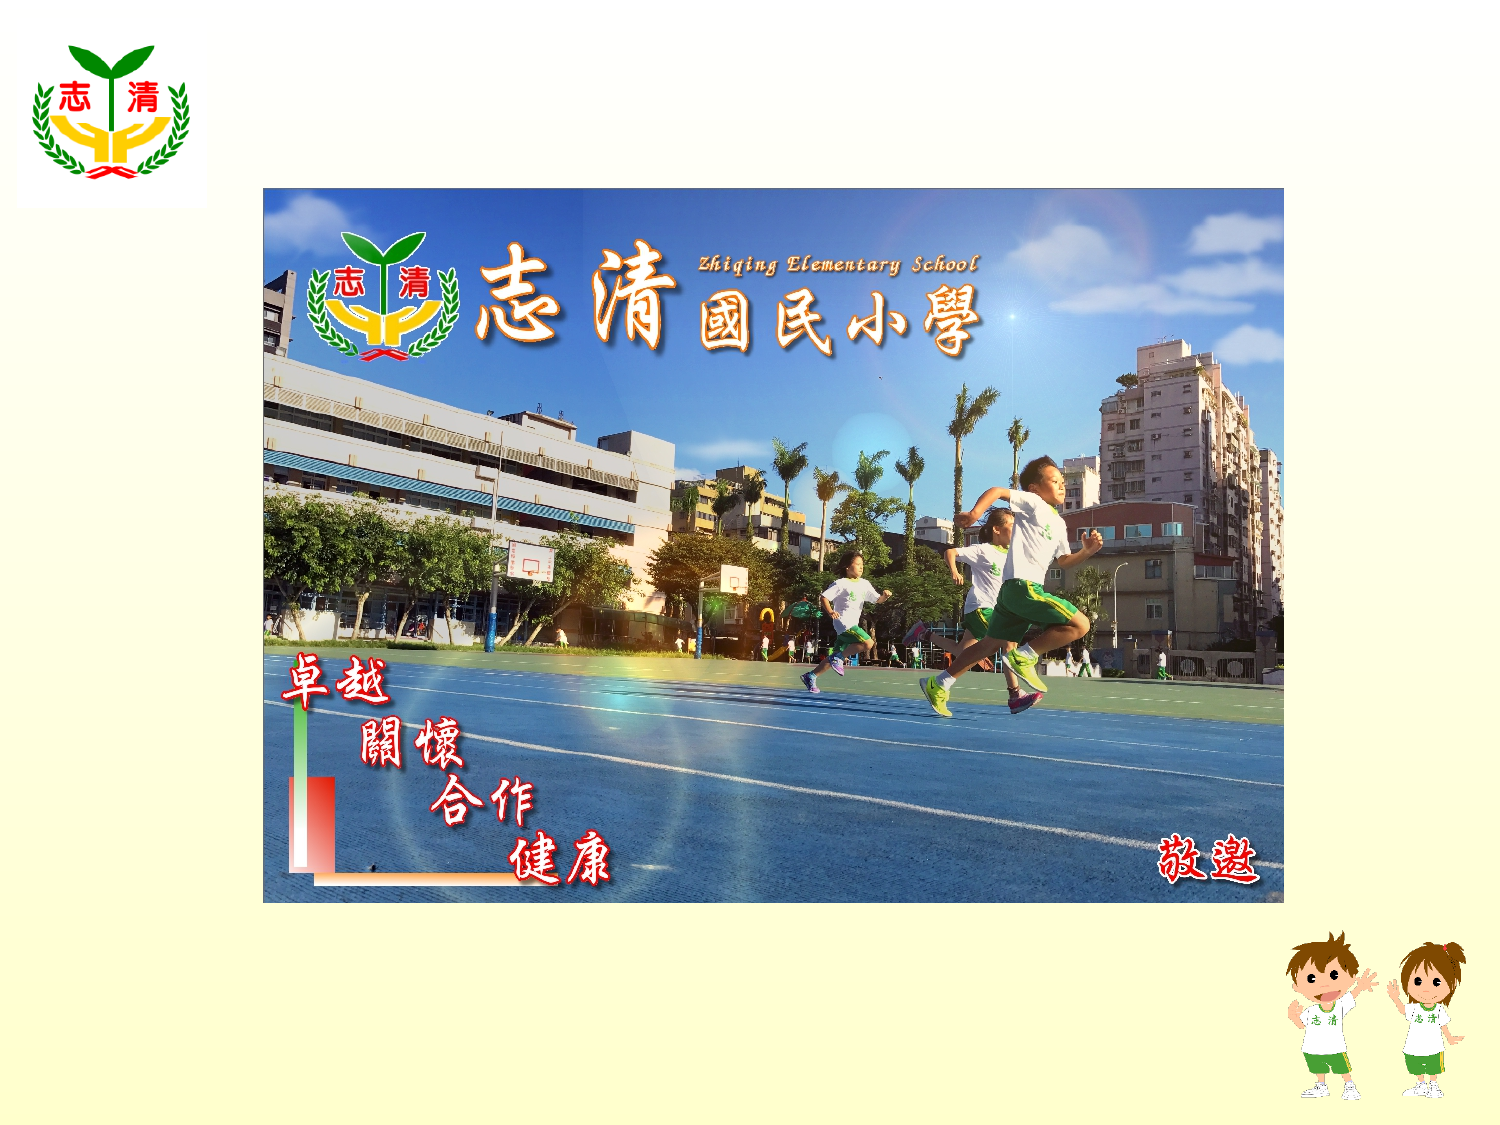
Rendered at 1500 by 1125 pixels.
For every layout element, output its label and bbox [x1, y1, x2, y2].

picture [1387, 942, 1466, 1098]
list [263, 188, 1284, 903]
picture [1286, 930, 1379, 1100]
picture [17, 18, 207, 208]
